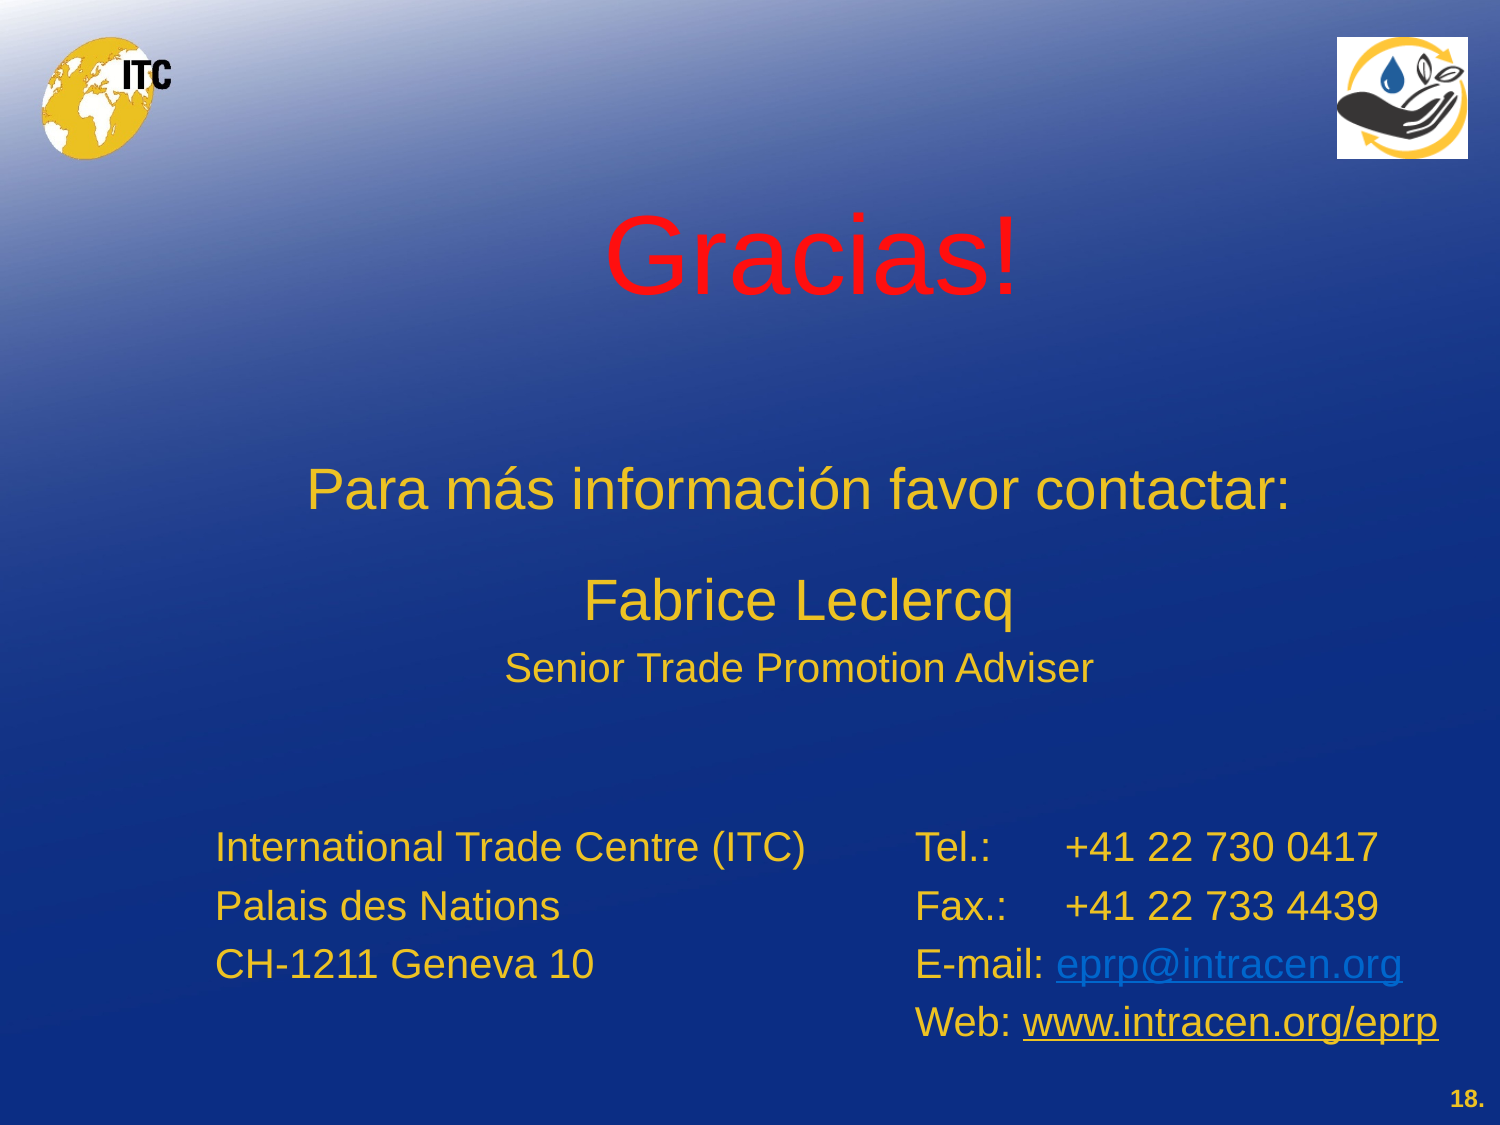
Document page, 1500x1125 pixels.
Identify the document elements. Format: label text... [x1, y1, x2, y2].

text_box International Trade Centre (ITC) Palais des Nations CH-1211 Geneva 10 [200, 812, 838, 994]
list Para más información favor contactar: Fabrice Leclercq Senior Trade Promotion Adviser [224, 443, 1375, 713]
title Gracias! [562, 174, 1063, 326]
text_box Tel.: +41 22 730 0417 Fax.: +41 22 733 4439 E-mail: eprp@intracen.org Web: www.intracen.org/eprp [900, 812, 1463, 1053]
picture [0, 0, 1500, 1125]
